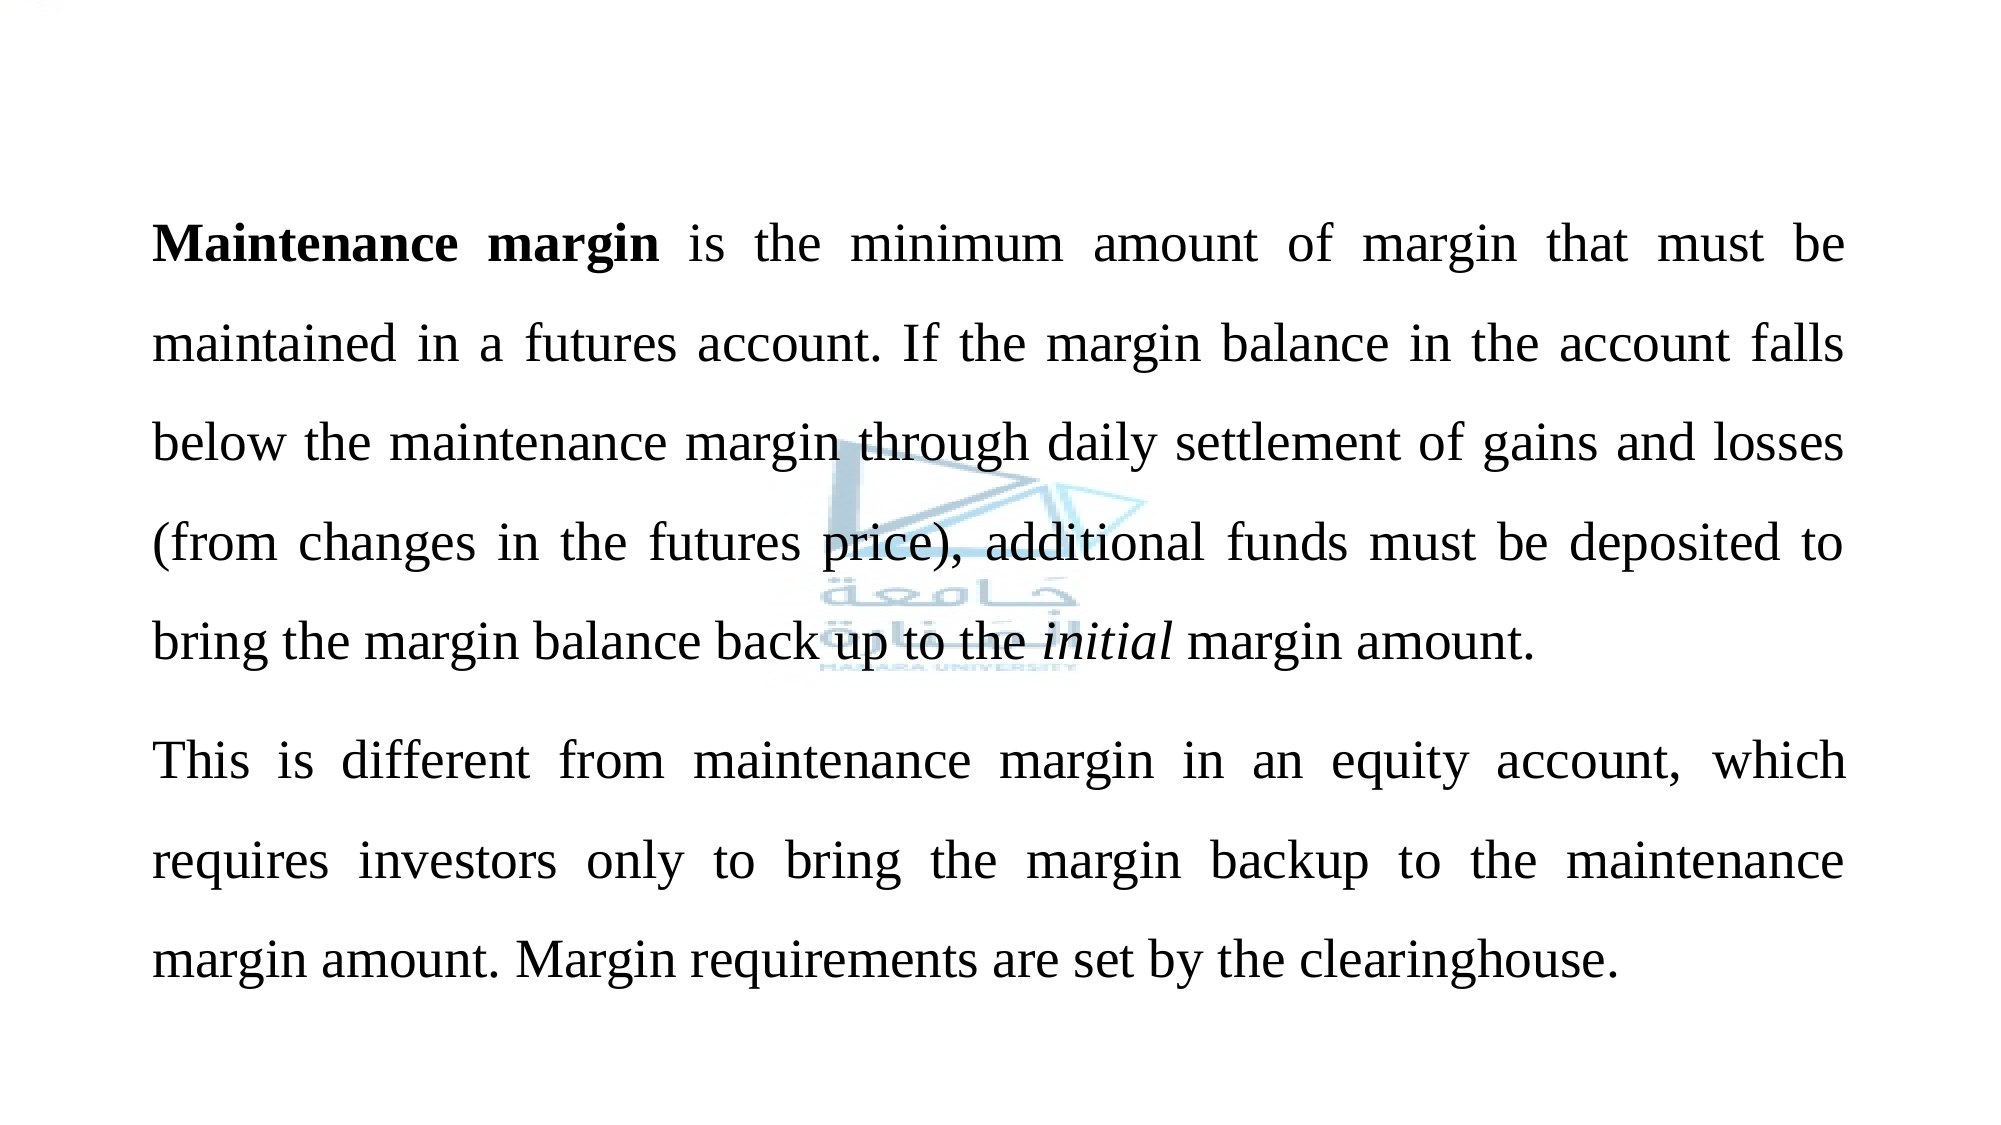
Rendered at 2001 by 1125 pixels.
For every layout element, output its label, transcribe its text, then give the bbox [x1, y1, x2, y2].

list Maintenance margin is the minimum amount of margin that must be maintained in a futures account. If the margin balance in the account falls below the maintenance margin through daily settlement of gains and losses (from changes in the futures price), additional funds must be deposited to bring the margin balance back up to the initial margin amount. This is different from maintenance margin in an equity account, which requires investors only to bring the margin backup to the maintenance margin amount. Margin requirements are set by the clearinghouse. [137, 165, 1863, 1014]
